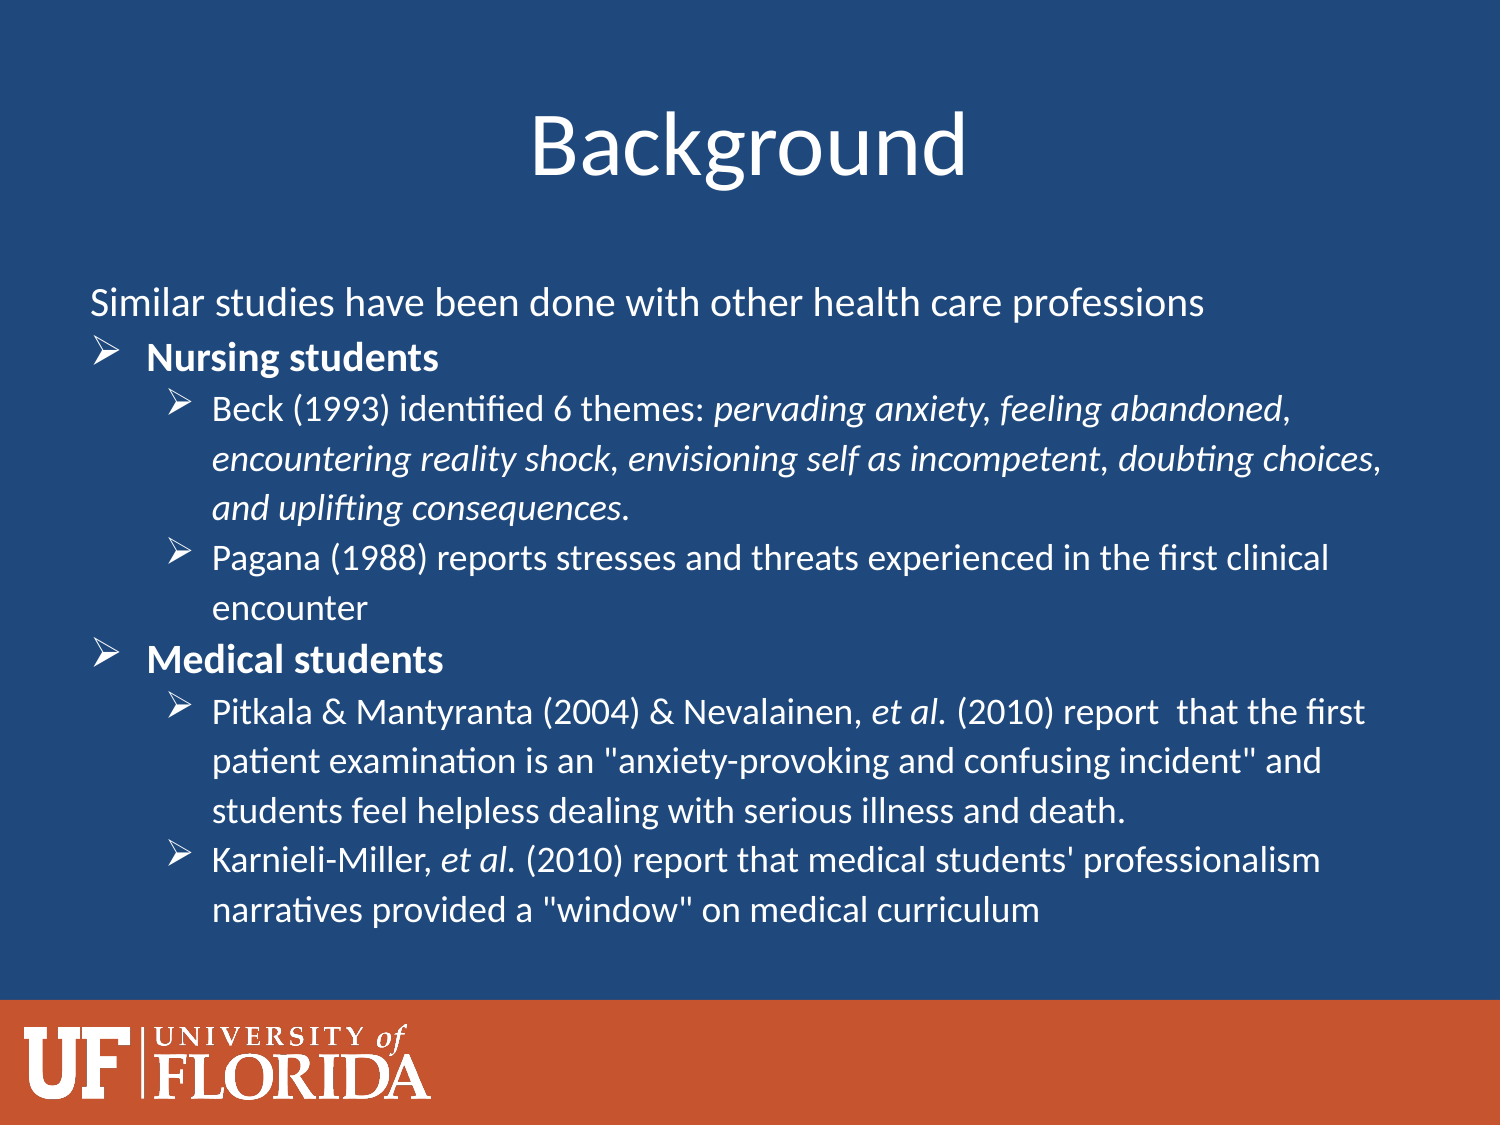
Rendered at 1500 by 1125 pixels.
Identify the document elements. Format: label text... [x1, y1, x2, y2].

title Background [75, 45, 1425, 233]
picture [24, 1024, 431, 1100]
list Similar studies have been done with other health care professions Nursing students Beck (1993) identified 6 themes: pervading anxiety, feeling abandoned, encountering reality shock, envisioning self as incompetent, doubting choices, and uplifting consequences. Pagana (1988) reports stresses and threats experienced in the first clinical encounter Medical students Pitkala & Mantyranta (2004) & Nevalainen, et al. (2010) report that the first patient examination is an "anxiety-provoking and confusing incident" and students feel helpless dealing with serious illness and death. Karnieli-Miller, et al. (2010) report that medical students' professionalism narratives provided a "window" on medical curriculum [75, 262, 1425, 1005]
